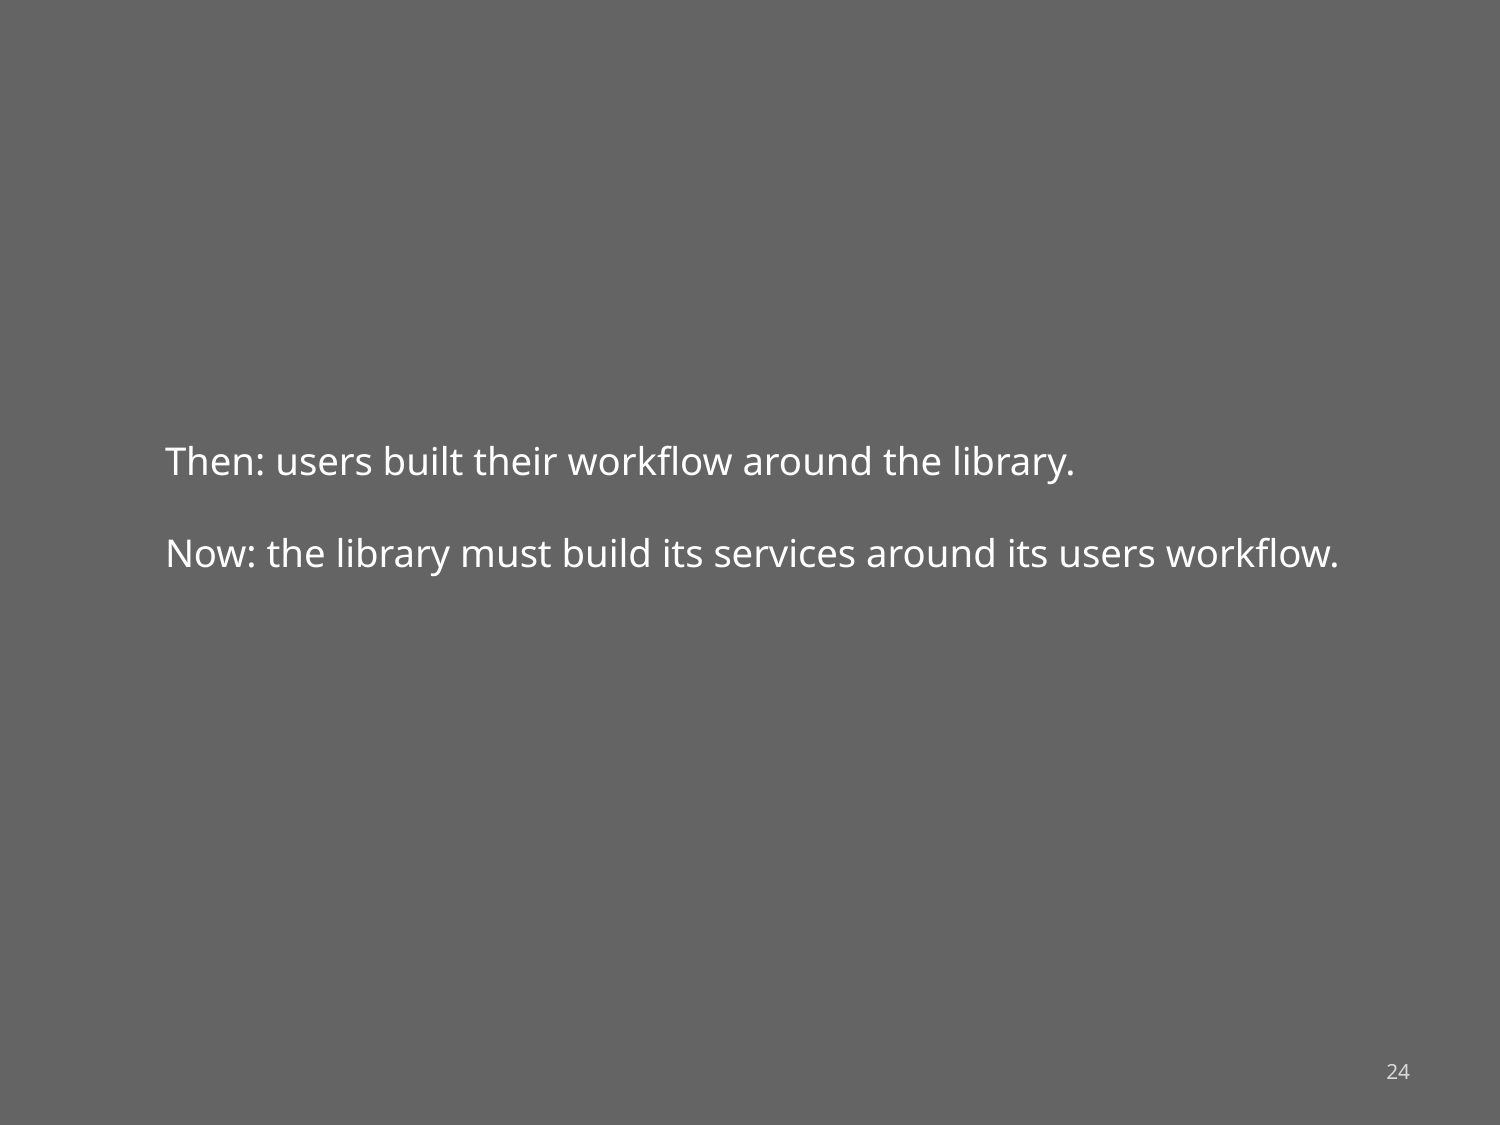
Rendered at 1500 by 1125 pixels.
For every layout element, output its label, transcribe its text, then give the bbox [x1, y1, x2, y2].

slide_number 24 [1074, 1042, 1425, 1103]
title Then: users built their workflow around the library. Now: the library must build its services around its users workflow. [150, 412, 1375, 600]
